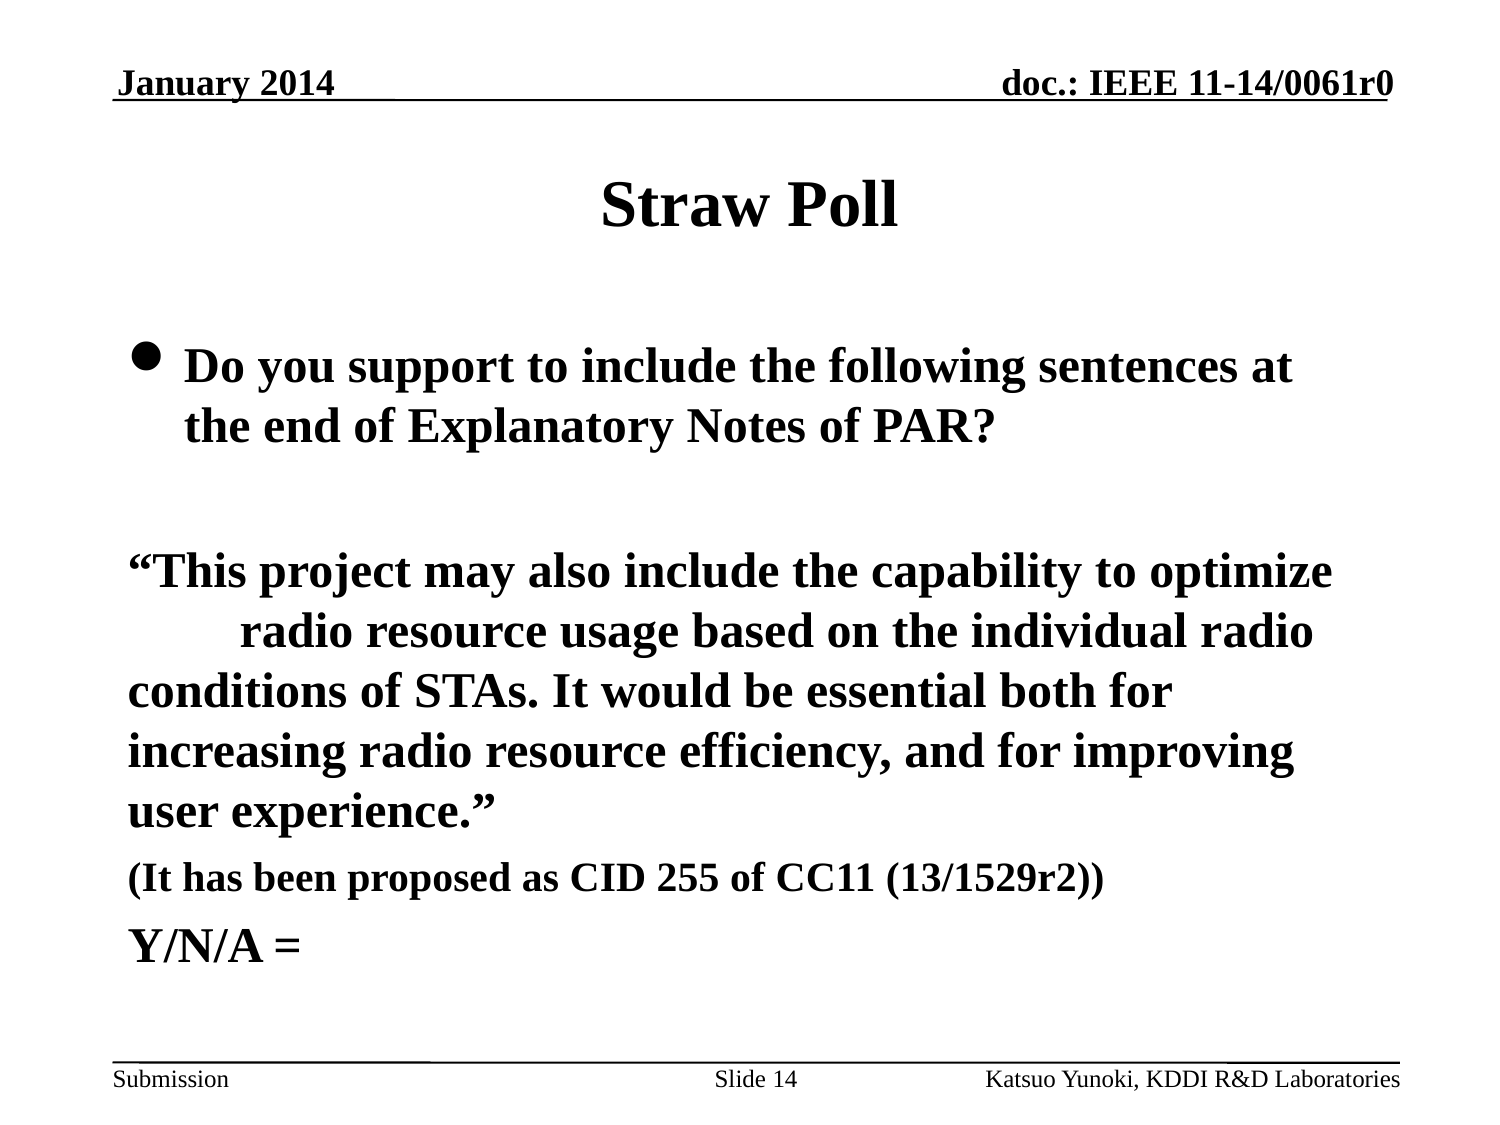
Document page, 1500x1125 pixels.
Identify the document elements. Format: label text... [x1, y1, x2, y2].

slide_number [116, 58, 507, 104]
title Straw Poll [112, 112, 1388, 288]
list Do you support to include the following sentences at the end of Explanatory Notes of PAR? “This project may also include the capability to optimize radio resource usage based on the individual radio conditions of STAs. It would be essential both for increasing radio resource efficiency, and for improving user experience.” (It has been proposed as CID 255 of CC11 (13/1529r2)) Y/N/A = [112, 324, 1388, 1016]
slide_number Slide 14 [712, 1061, 800, 1123]
footer Katsuo Yunoki, KDDI R&D Laboratories [915, 1061, 1402, 1095]
